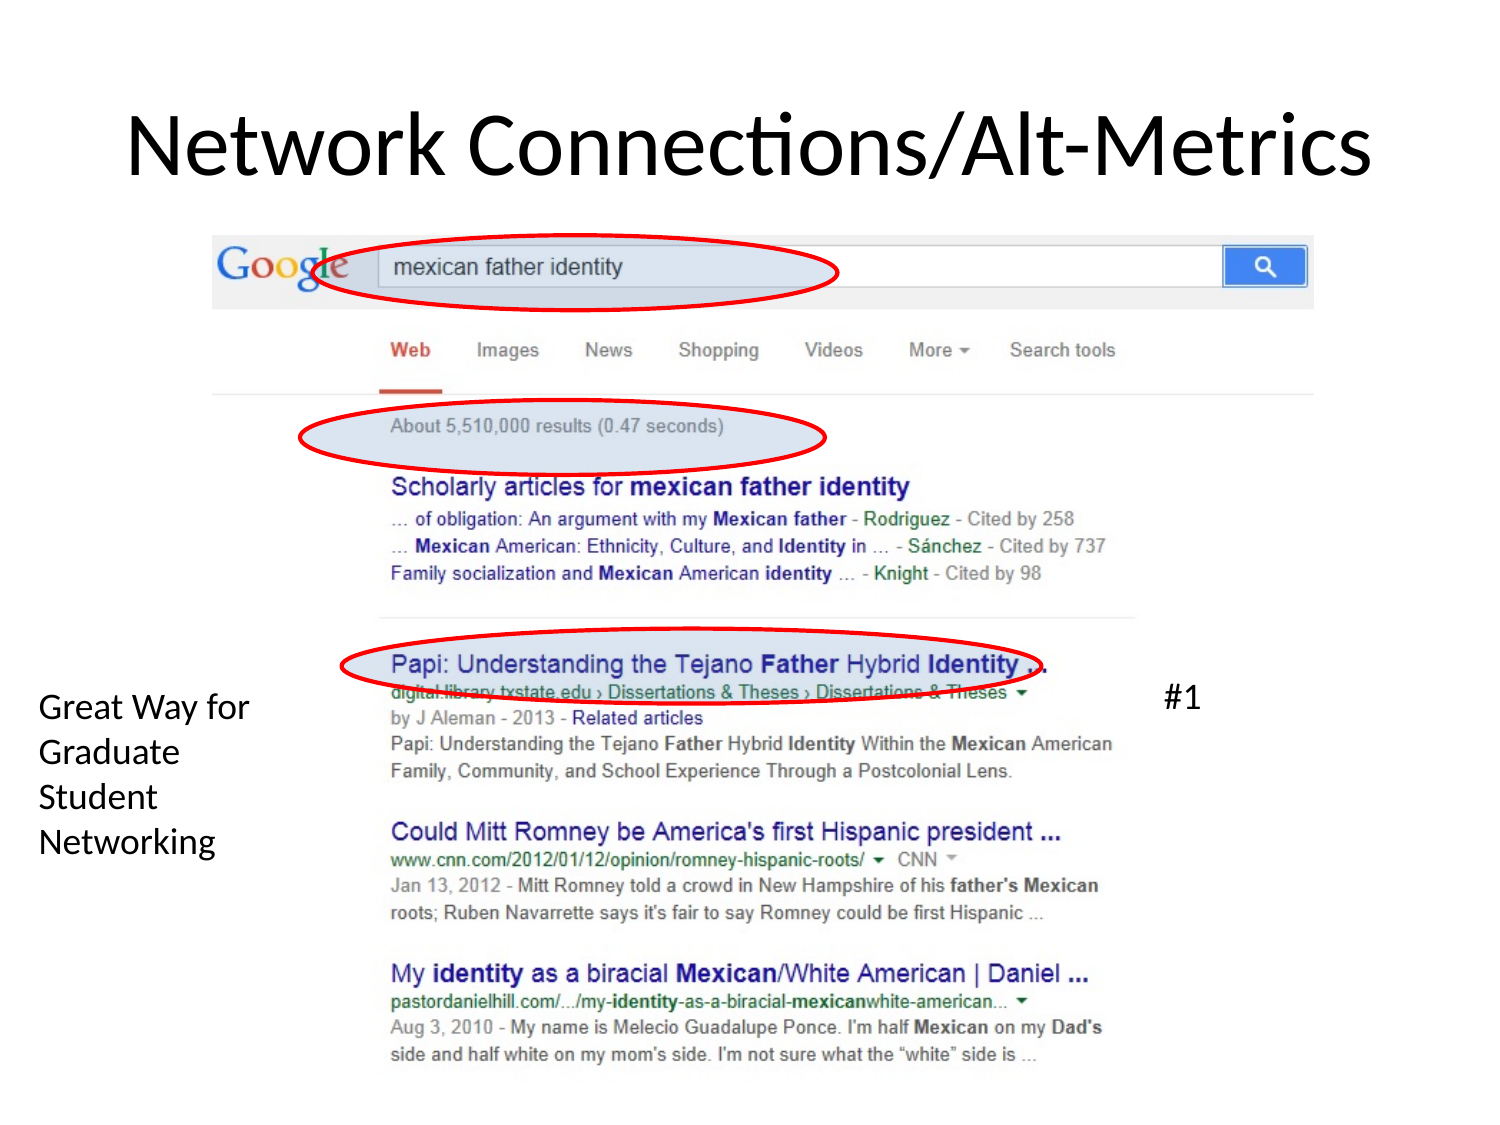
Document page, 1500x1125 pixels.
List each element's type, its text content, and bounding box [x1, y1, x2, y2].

title Network Connections/Alt-Metrics [75, 45, 1425, 233]
picture [212, 235, 1315, 1094]
text_box Great Way for Graduate Student Networking [23, 674, 207, 870]
